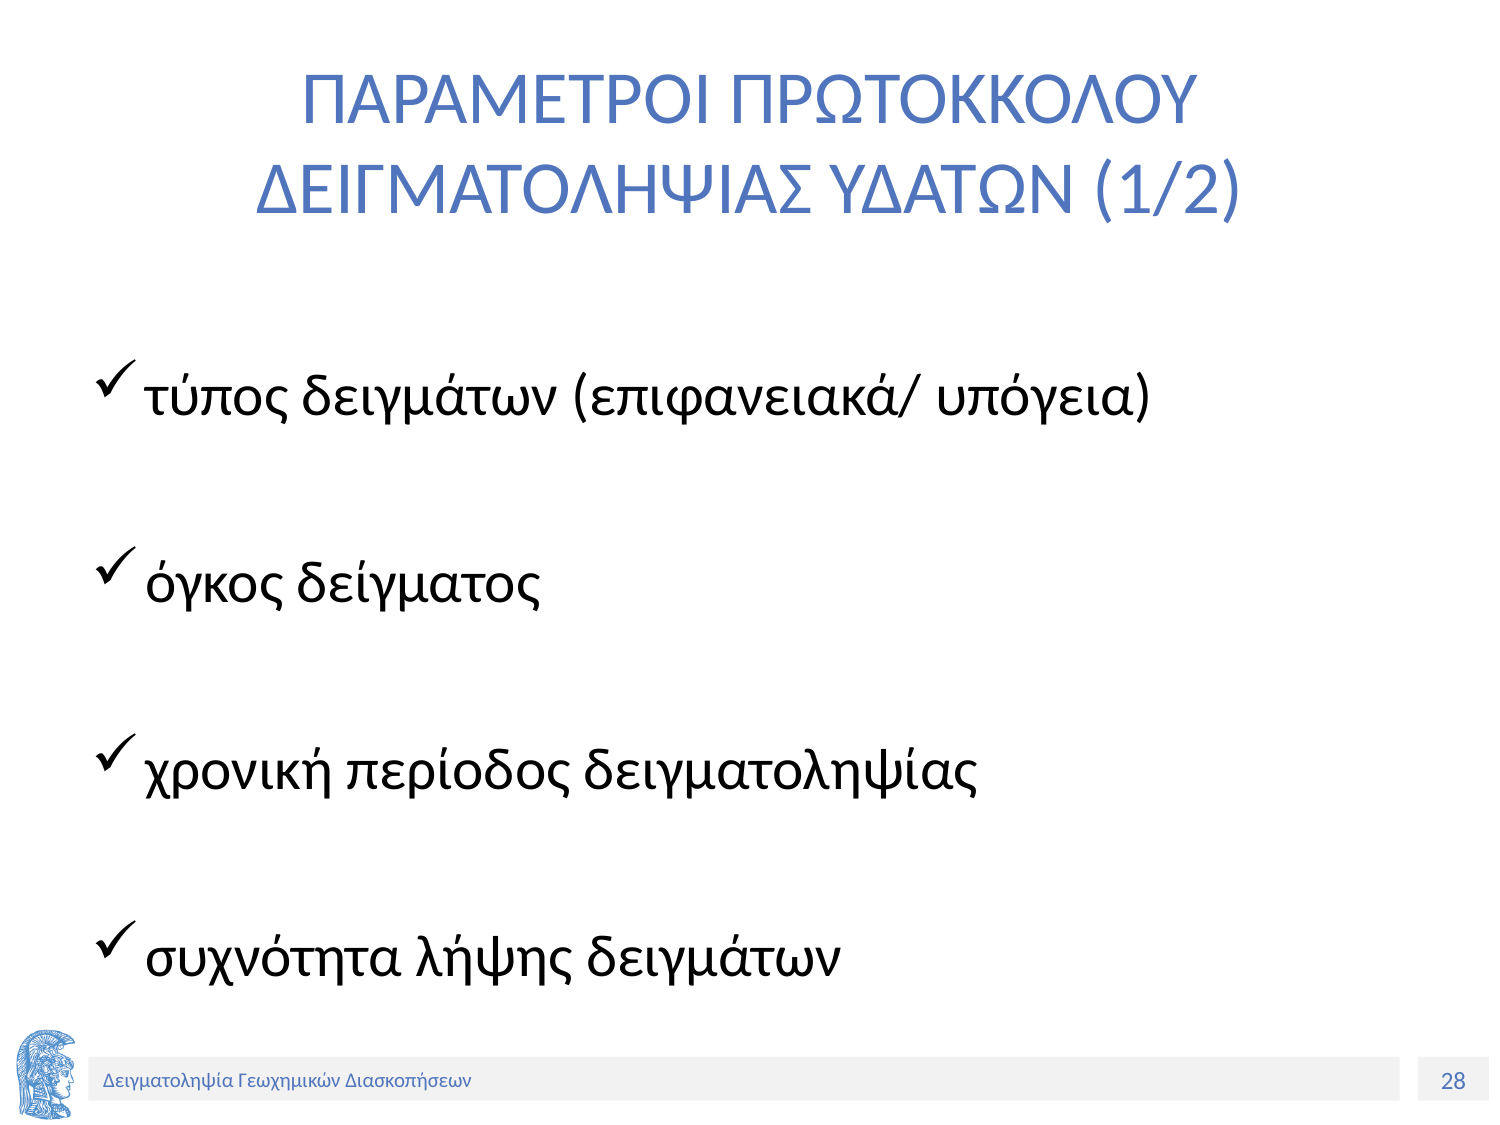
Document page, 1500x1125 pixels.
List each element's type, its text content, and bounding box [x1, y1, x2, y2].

list τύπος δειγμάτων (επιφανειακά/ υπόγεια) όγκος δείγματος χρονική περίοδος δειγματοληψίας συχνότητα λήψης δειγμάτων [76, 255, 1427, 998]
picture [9, 1026, 81, 1120]
title ΠΑΡΑΜΕΤΡΟΙ ΠΡΩΤΟΚΚΟΛΟΥ ΔΕΙΓΜΑΤΟΛΗΨΙΑΣ ΥΔΑΤΩΝ (1/2) [75, 45, 1425, 233]
